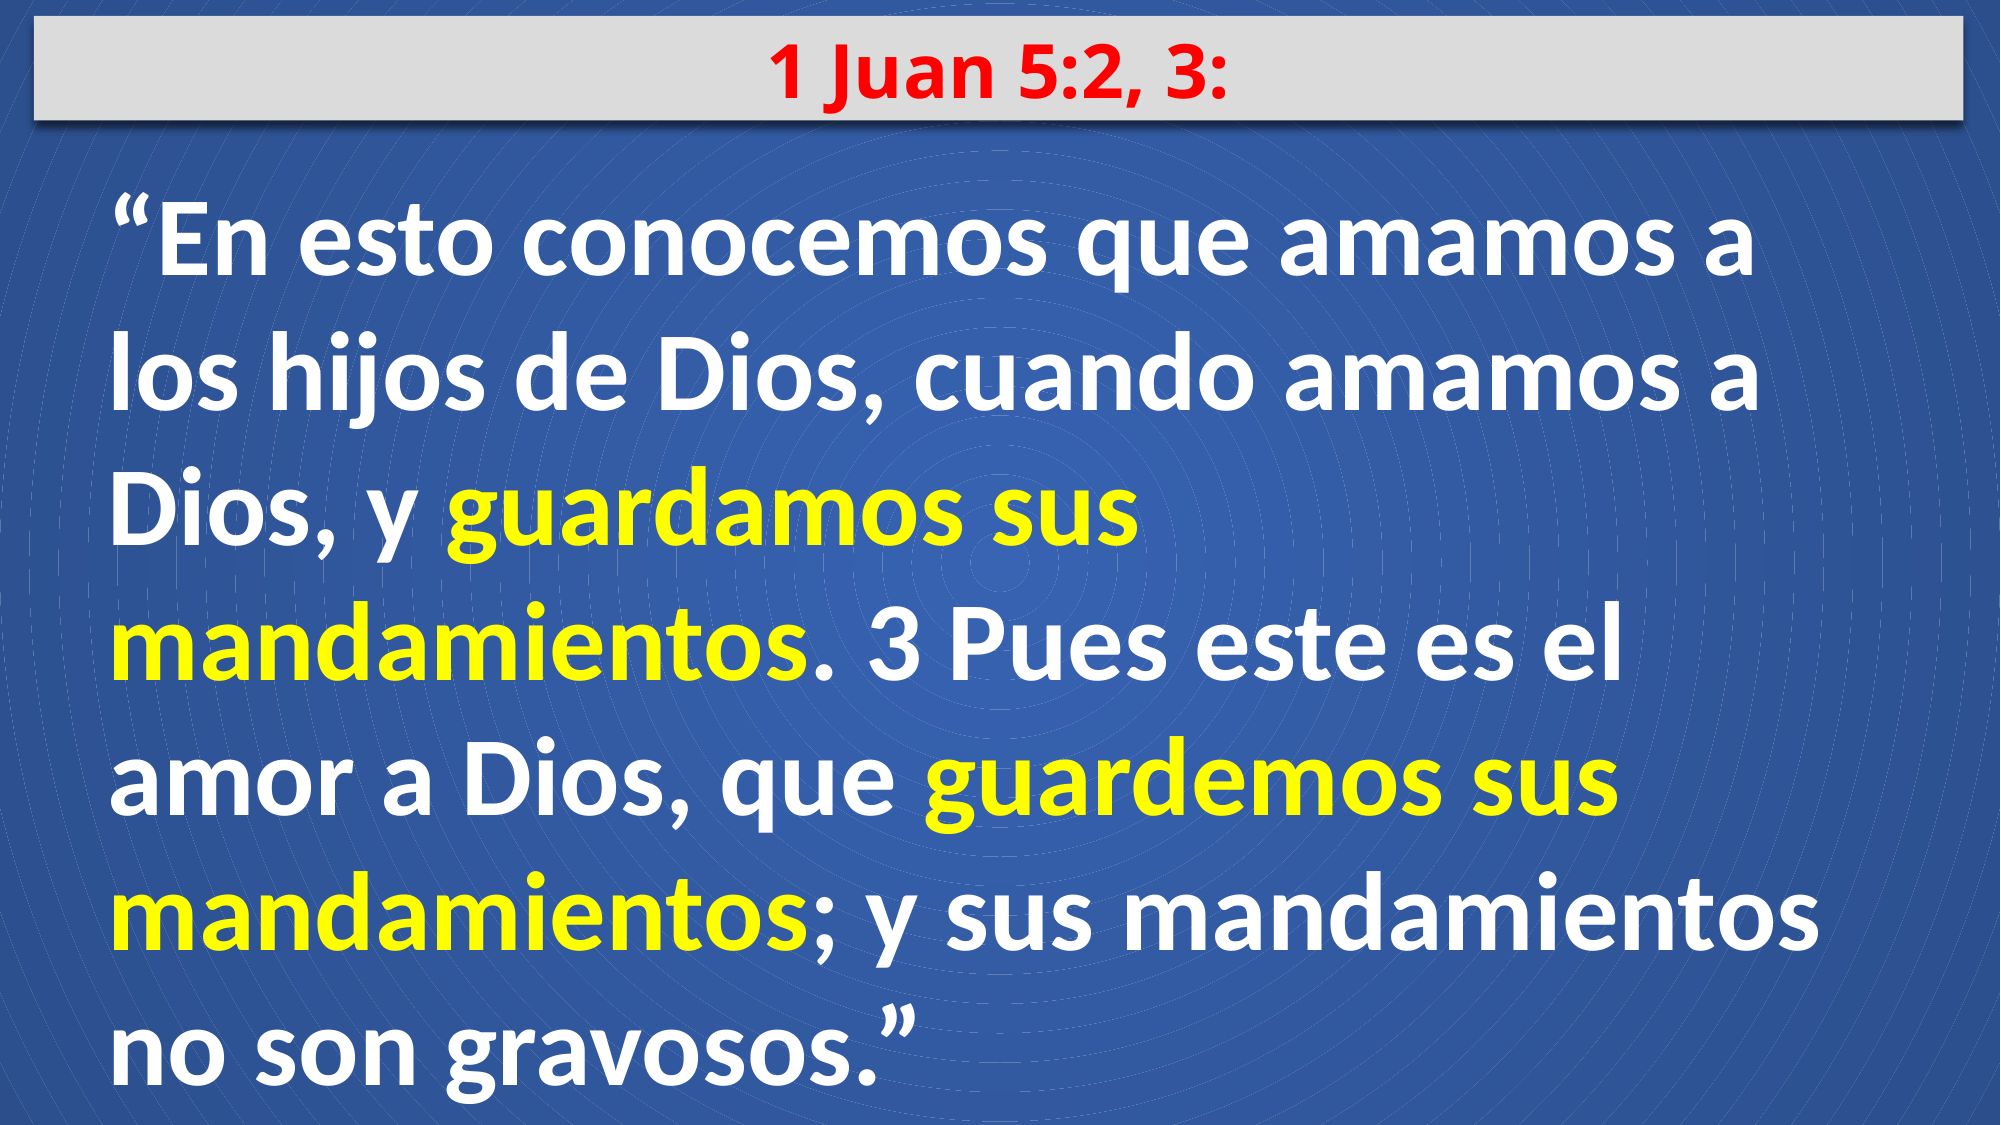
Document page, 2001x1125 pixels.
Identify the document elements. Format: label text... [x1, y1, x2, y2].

text_box “En esto conocemos que amamos a los hijos de Dios, cuando amamos a Dios, y guardamos sus mandamientos. 3 Pues este es el amor a Dios, que guardemos sus mandamientos; y sus mandamientos no son gravosos.” [93, 155, 1852, 1116]
text_box 1 Juan 5:2, 3: [33, 15, 1964, 121]
